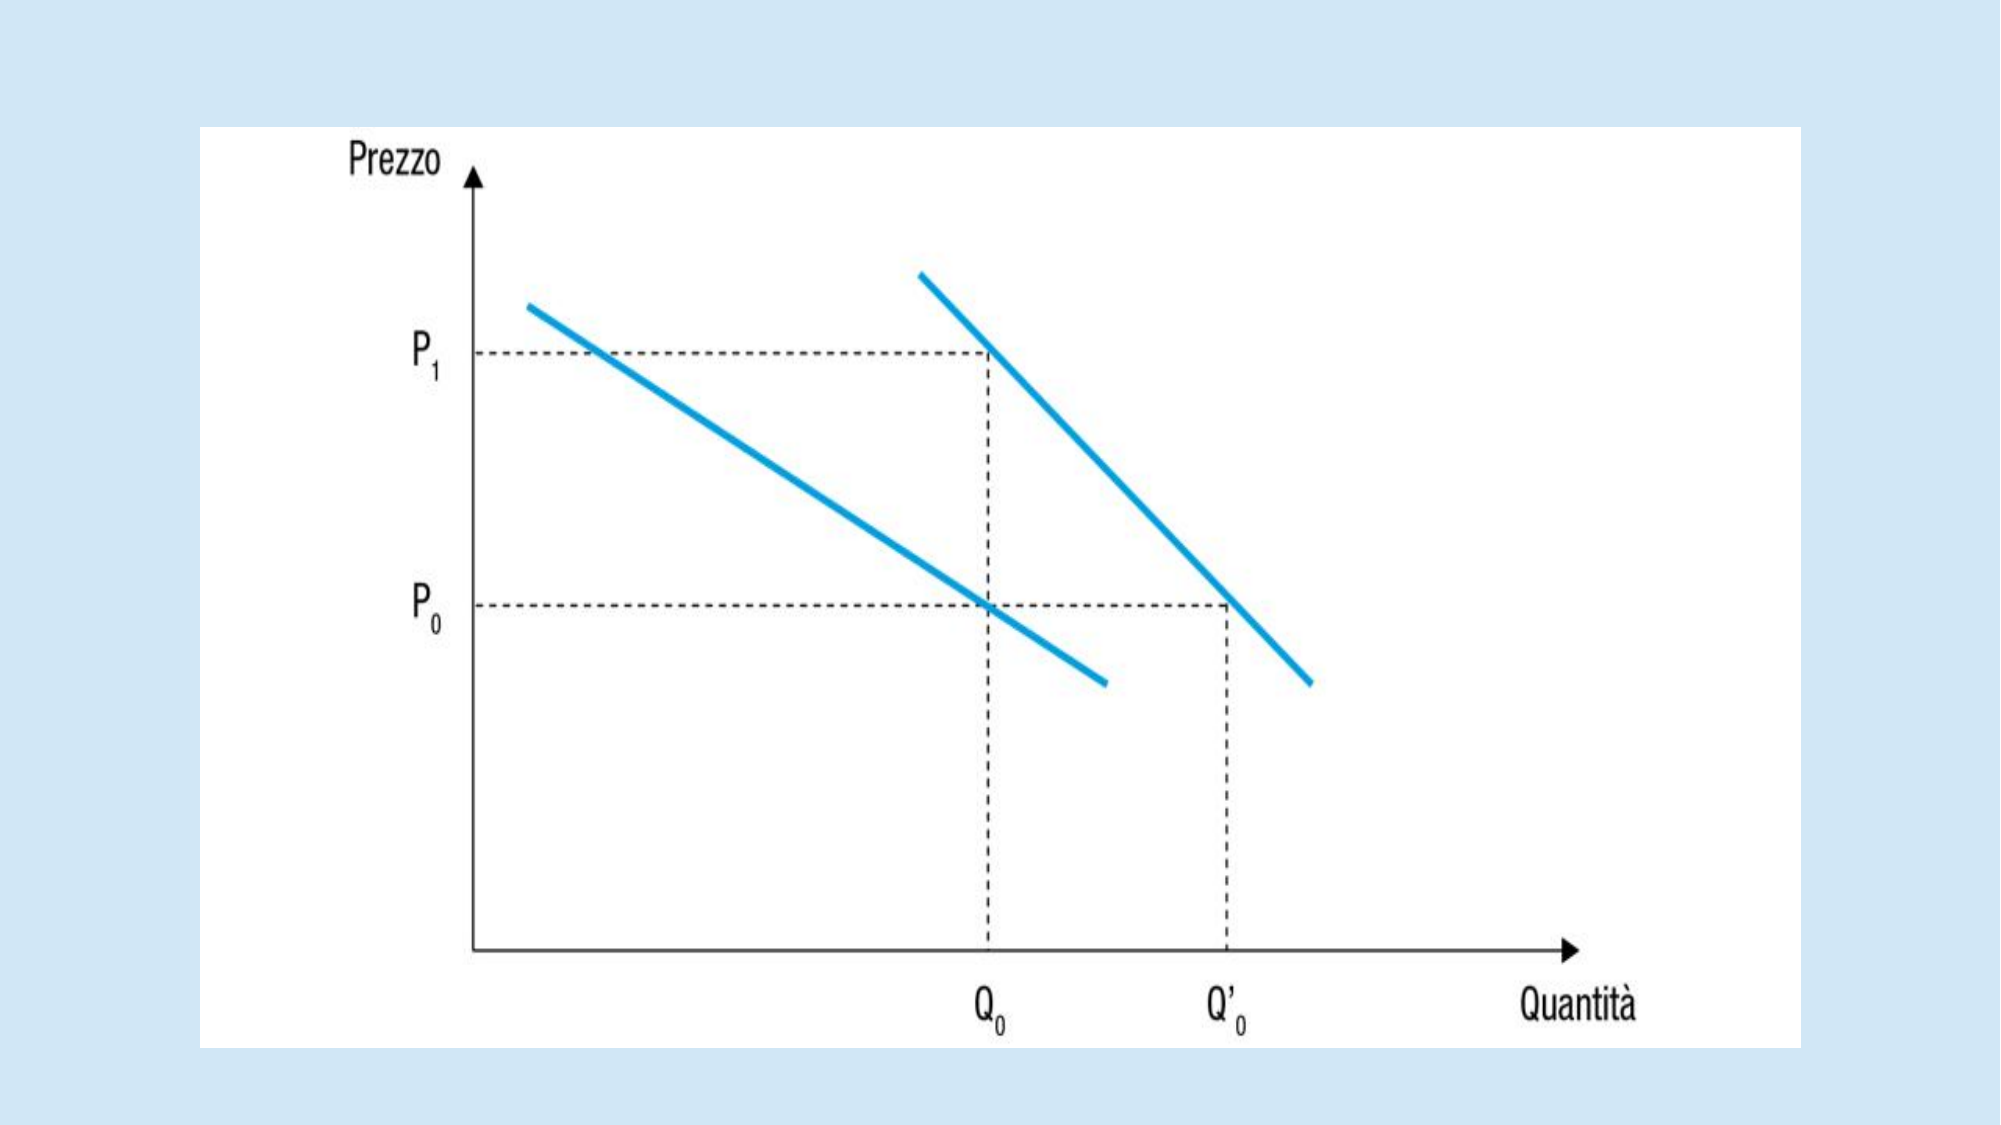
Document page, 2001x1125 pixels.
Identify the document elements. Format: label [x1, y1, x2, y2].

picture [199, 126, 1803, 1049]
